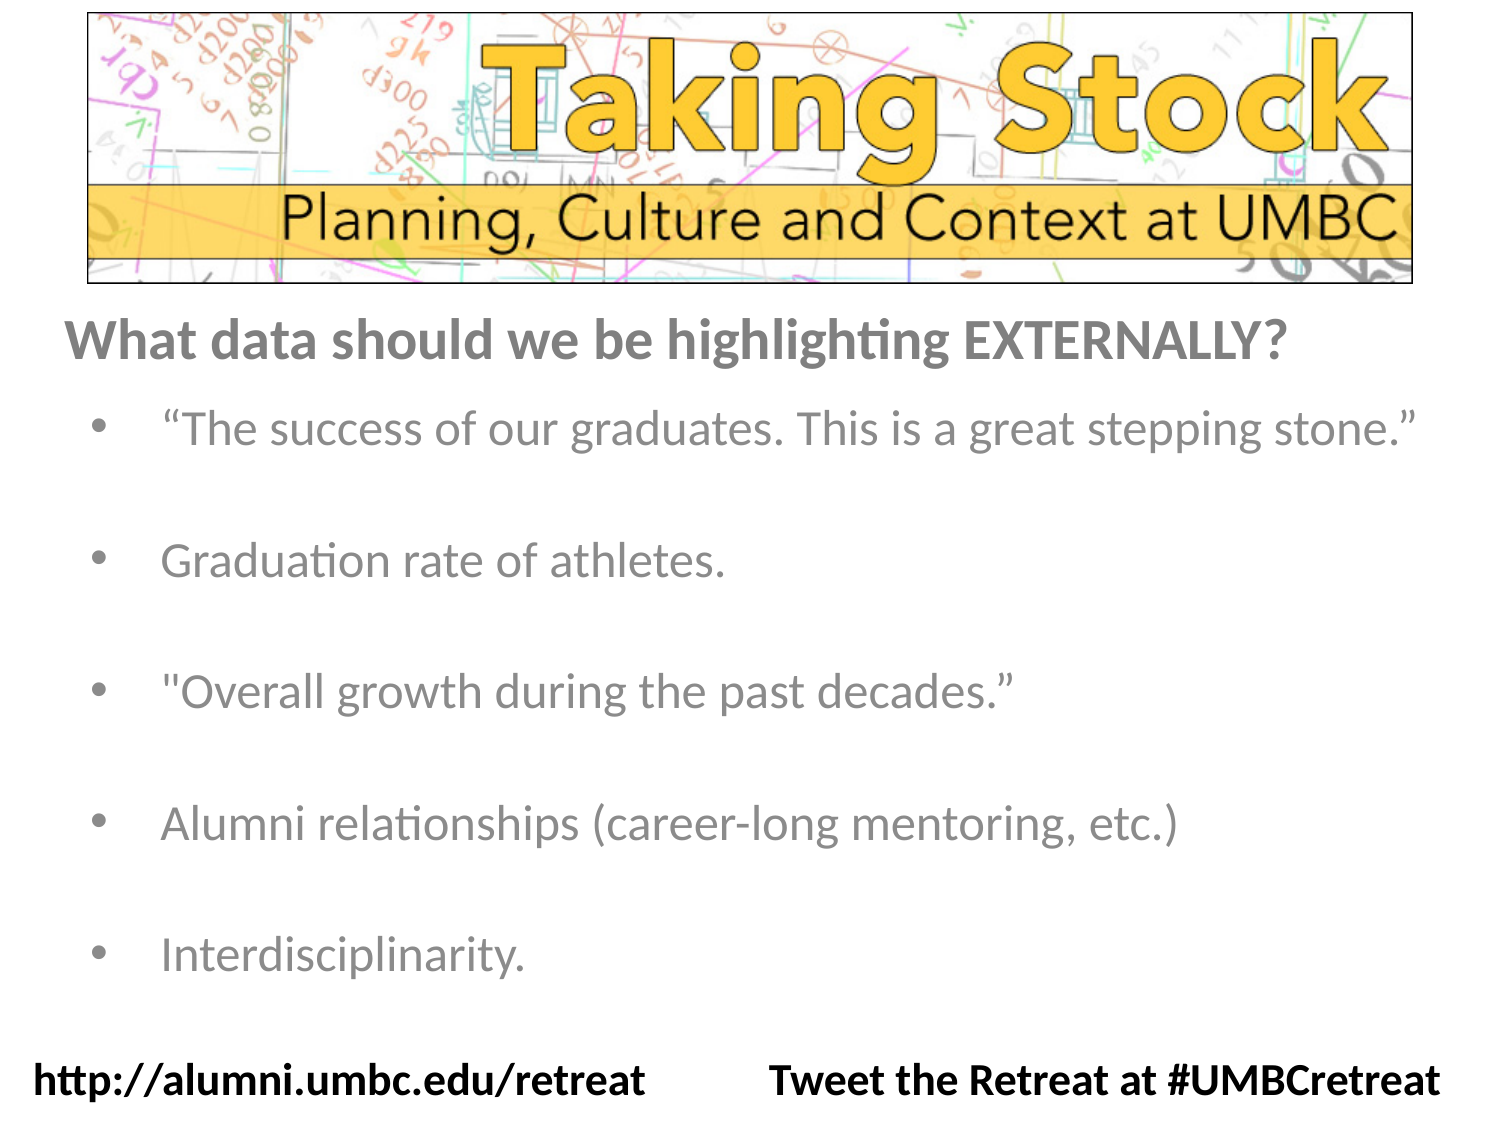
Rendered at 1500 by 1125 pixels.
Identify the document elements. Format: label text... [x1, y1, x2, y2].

text_box What data should we be highlighting EXTERNALLY? [50, 293, 1450, 379]
picture [87, 12, 1413, 284]
text_box http://alumni.umbc.edu/retreat Tweet the Retreat at #UMBCretreat [0, 1041, 1475, 1112]
subtitle “The success of our graduates. This is a great stepping stone.” Graduation rate of athletes. "Overall growth during the past decades.” Alumni relationships (career-long mentoring, etc.) Interdisciplinarity. [75, 387, 1450, 1025]
